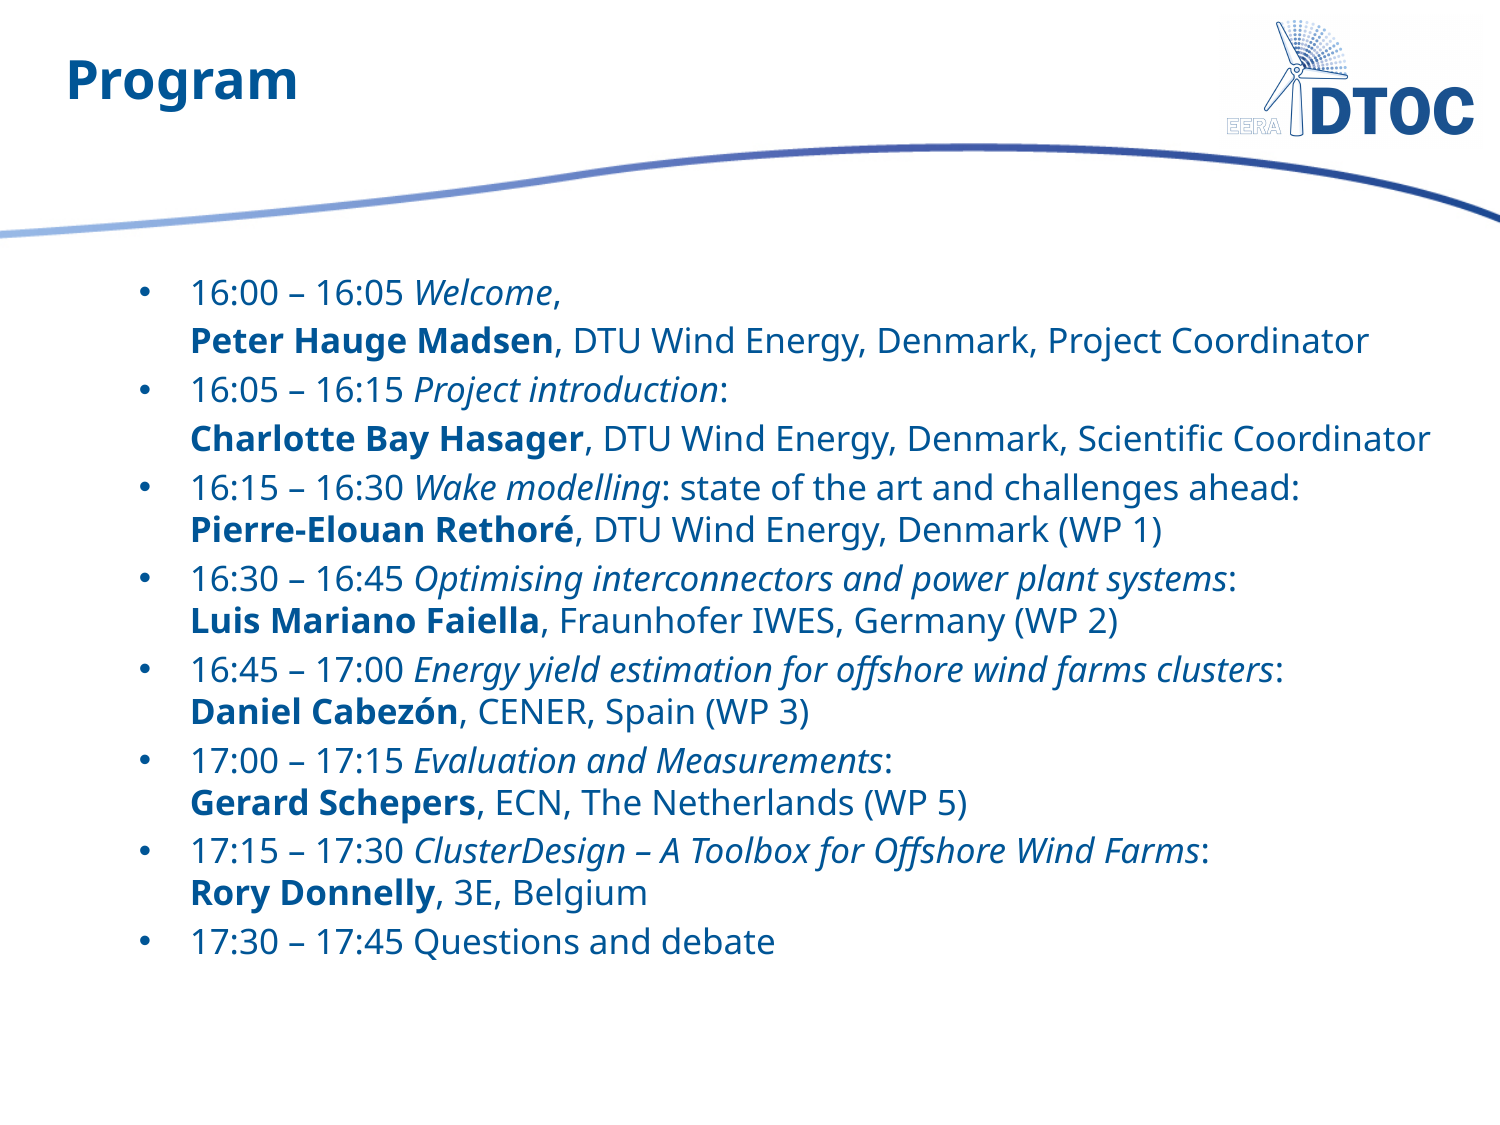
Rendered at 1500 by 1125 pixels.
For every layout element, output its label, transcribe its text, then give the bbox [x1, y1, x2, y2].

list 16:00 – 16:05 Welcome, Peter Hauge Madsen, DTU Wind Energy, Denmark, Project Coordinator 16:05 – 16:15 Project introduction: Charlotte Bay Hasager, DTU Wind Energy, Denmark, Scientific Coordinator 16:15 – 16:30 Wake modelling: state of the art and challenges ahead: Pierre-Elouan Rethoré, DTU Wind Energy, Denmark (WP 1) 16:30 – 16:45 Optimising interconnectors and power plant systems: Luis Mariano Faiella, Fraunhofer IWES, Germany (WP 2) 16:45 – 17:00 Energy yield estimation for offshore wind farms clusters: Daniel Cabezón, CENER, Spain (WP 3) 17:00 – 17:15 Evaluation and Measurements: Gerard Schepers, ECN, The Netherlands (WP 5) 17:15 – 17:30 ClusterDesign – A Toolbox for Offshore Wind Farms: Rory Donnelly, 3E, Belgium 17:30 – 17:45 Questions and debate [123, 262, 1463, 1005]
picture [0, 14, 1500, 263]
title Program [50, 37, 1363, 135]
